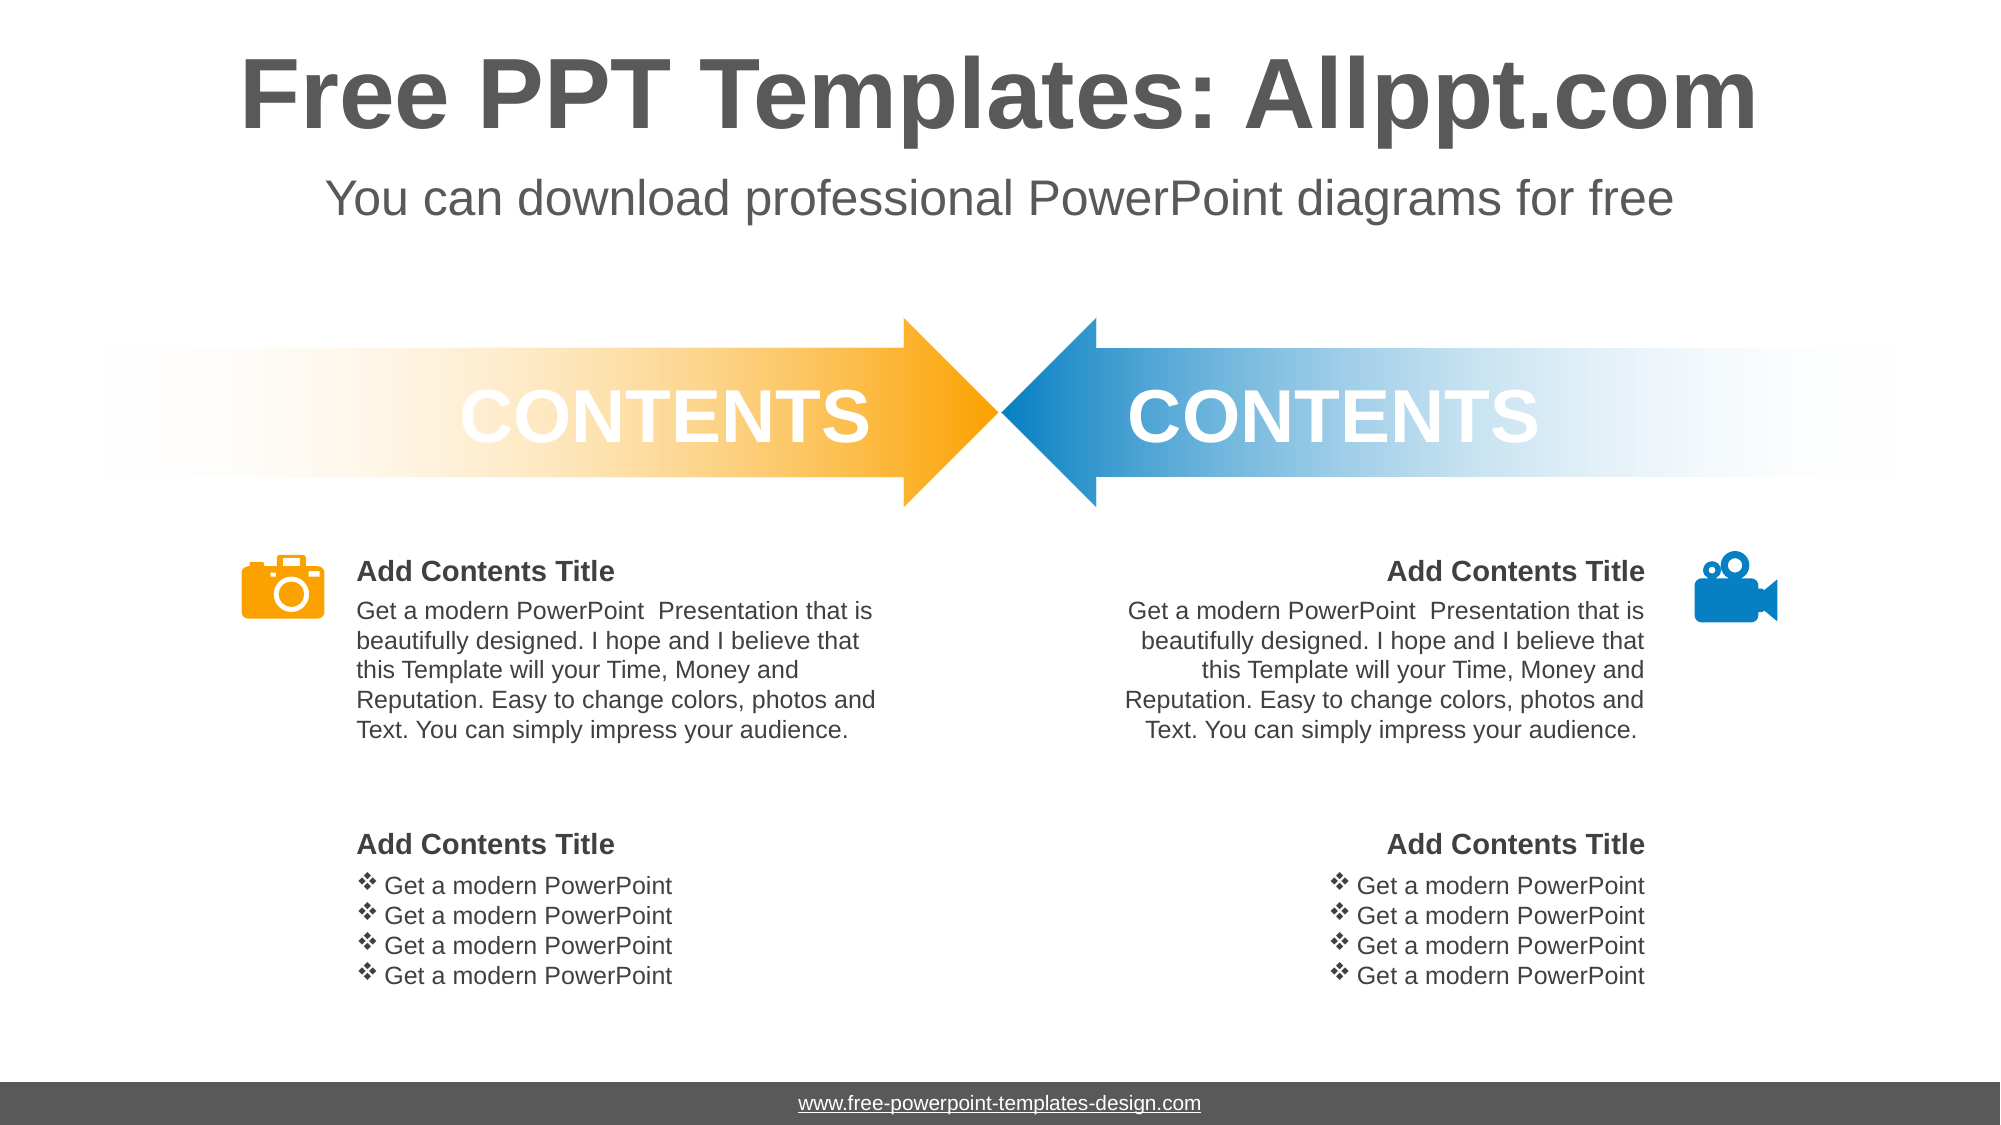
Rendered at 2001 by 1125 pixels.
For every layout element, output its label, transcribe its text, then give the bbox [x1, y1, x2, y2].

text_box [1693, 550, 1779, 624]
text_box [240, 553, 326, 620]
title Free PPT Templates: Allppt.com [0, 32, 2000, 161]
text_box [341, 544, 893, 999]
list You can download professional PowerPoint diagrams for free [0, 164, 2000, 234]
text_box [1001, 317, 1900, 507]
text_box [100, 317, 998, 507]
text_box www.free-powerpoint-templates-design.com [0, 1082, 2000, 1123]
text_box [1109, 544, 1661, 999]
